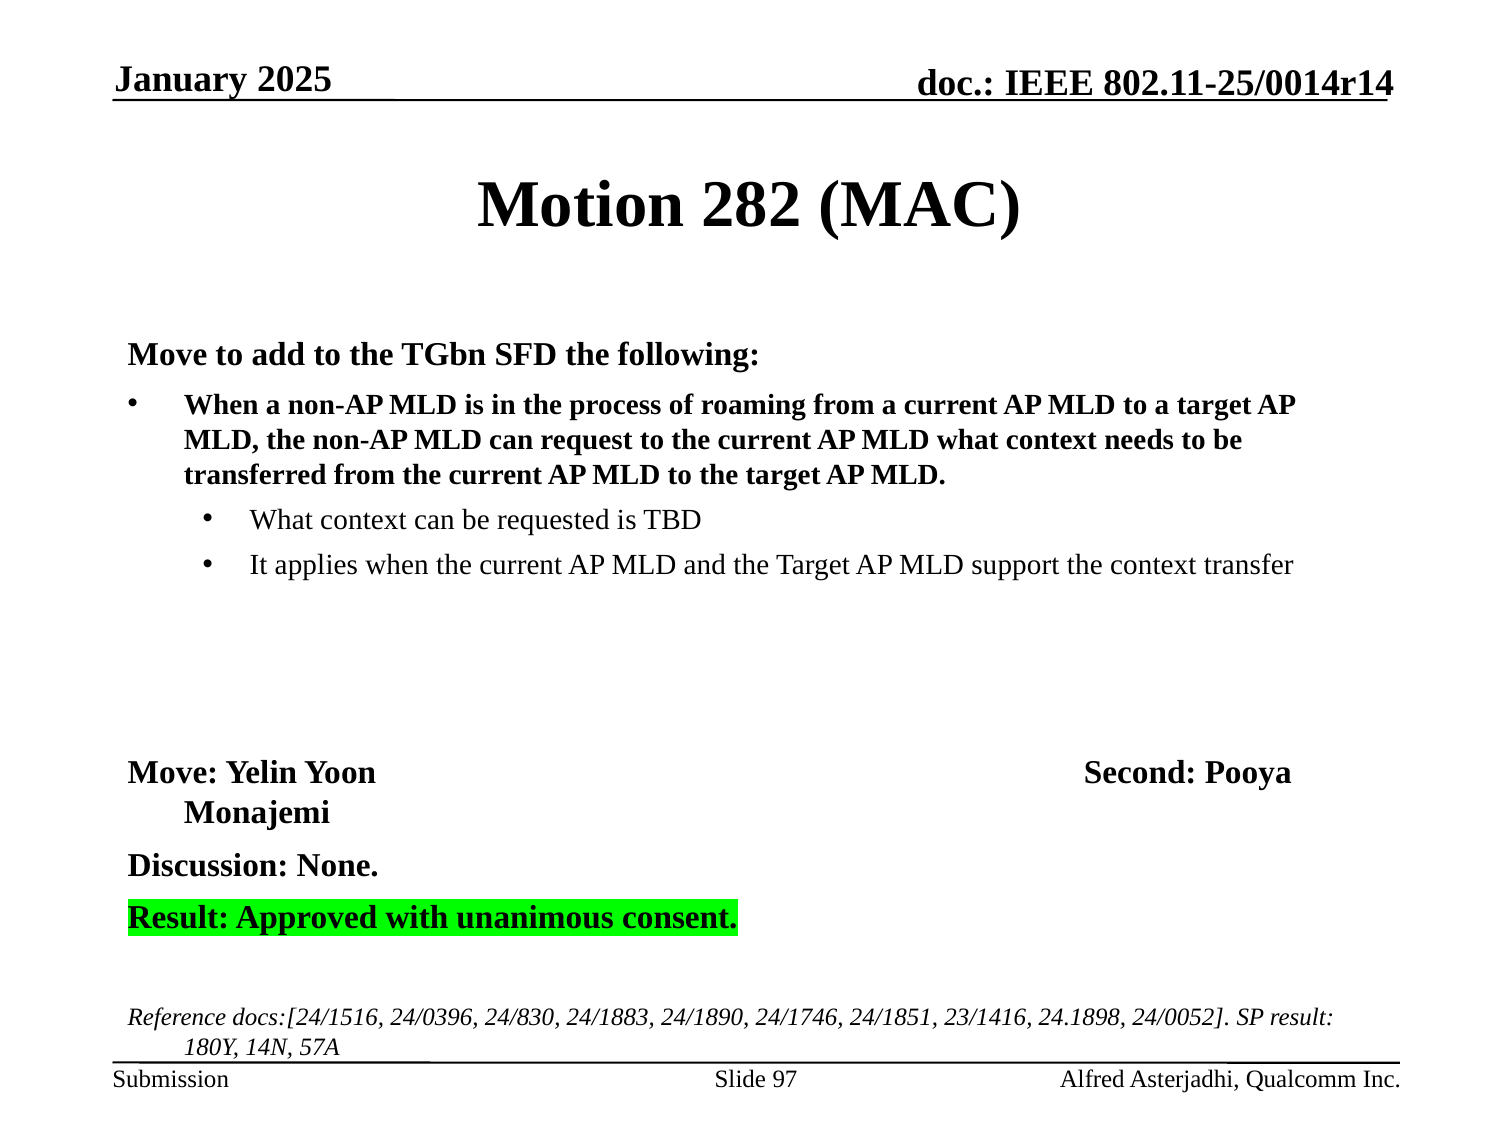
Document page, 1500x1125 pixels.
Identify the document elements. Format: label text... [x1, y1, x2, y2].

title Motion 282 (MAC) [112, 112, 1388, 288]
footer Alfred Asterjadhi, Qualcomm Inc. [878, 1061, 1402, 1093]
list Move to add to the TGbn SFD the following: When a non-AP MLD is in the process of roaming from a current AP MLD to a target AP MLD, the non-AP MLD can request to the current AP MLD what context needs to be transferred from the current AP MLD to the target AP MLD. What context can be requested is TBD It applies when the current AP MLD and the Target AP MLD support the context transfer Move: Yelin Yoon Second: Pooya Monajemi Discussion: None. Result: Approved with unanimous consent. Reference docs:[24/1516, 24/0396, 24/830, 24/1883, 24/1890, 24/1746, 24/1851, 23/1416, 24.1898, 24/0052]. SP result: 180Y, 14N, 57A [112, 324, 1388, 1063]
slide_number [114, 54, 423, 100]
slide_number Slide 97 [712, 1061, 800, 1123]
